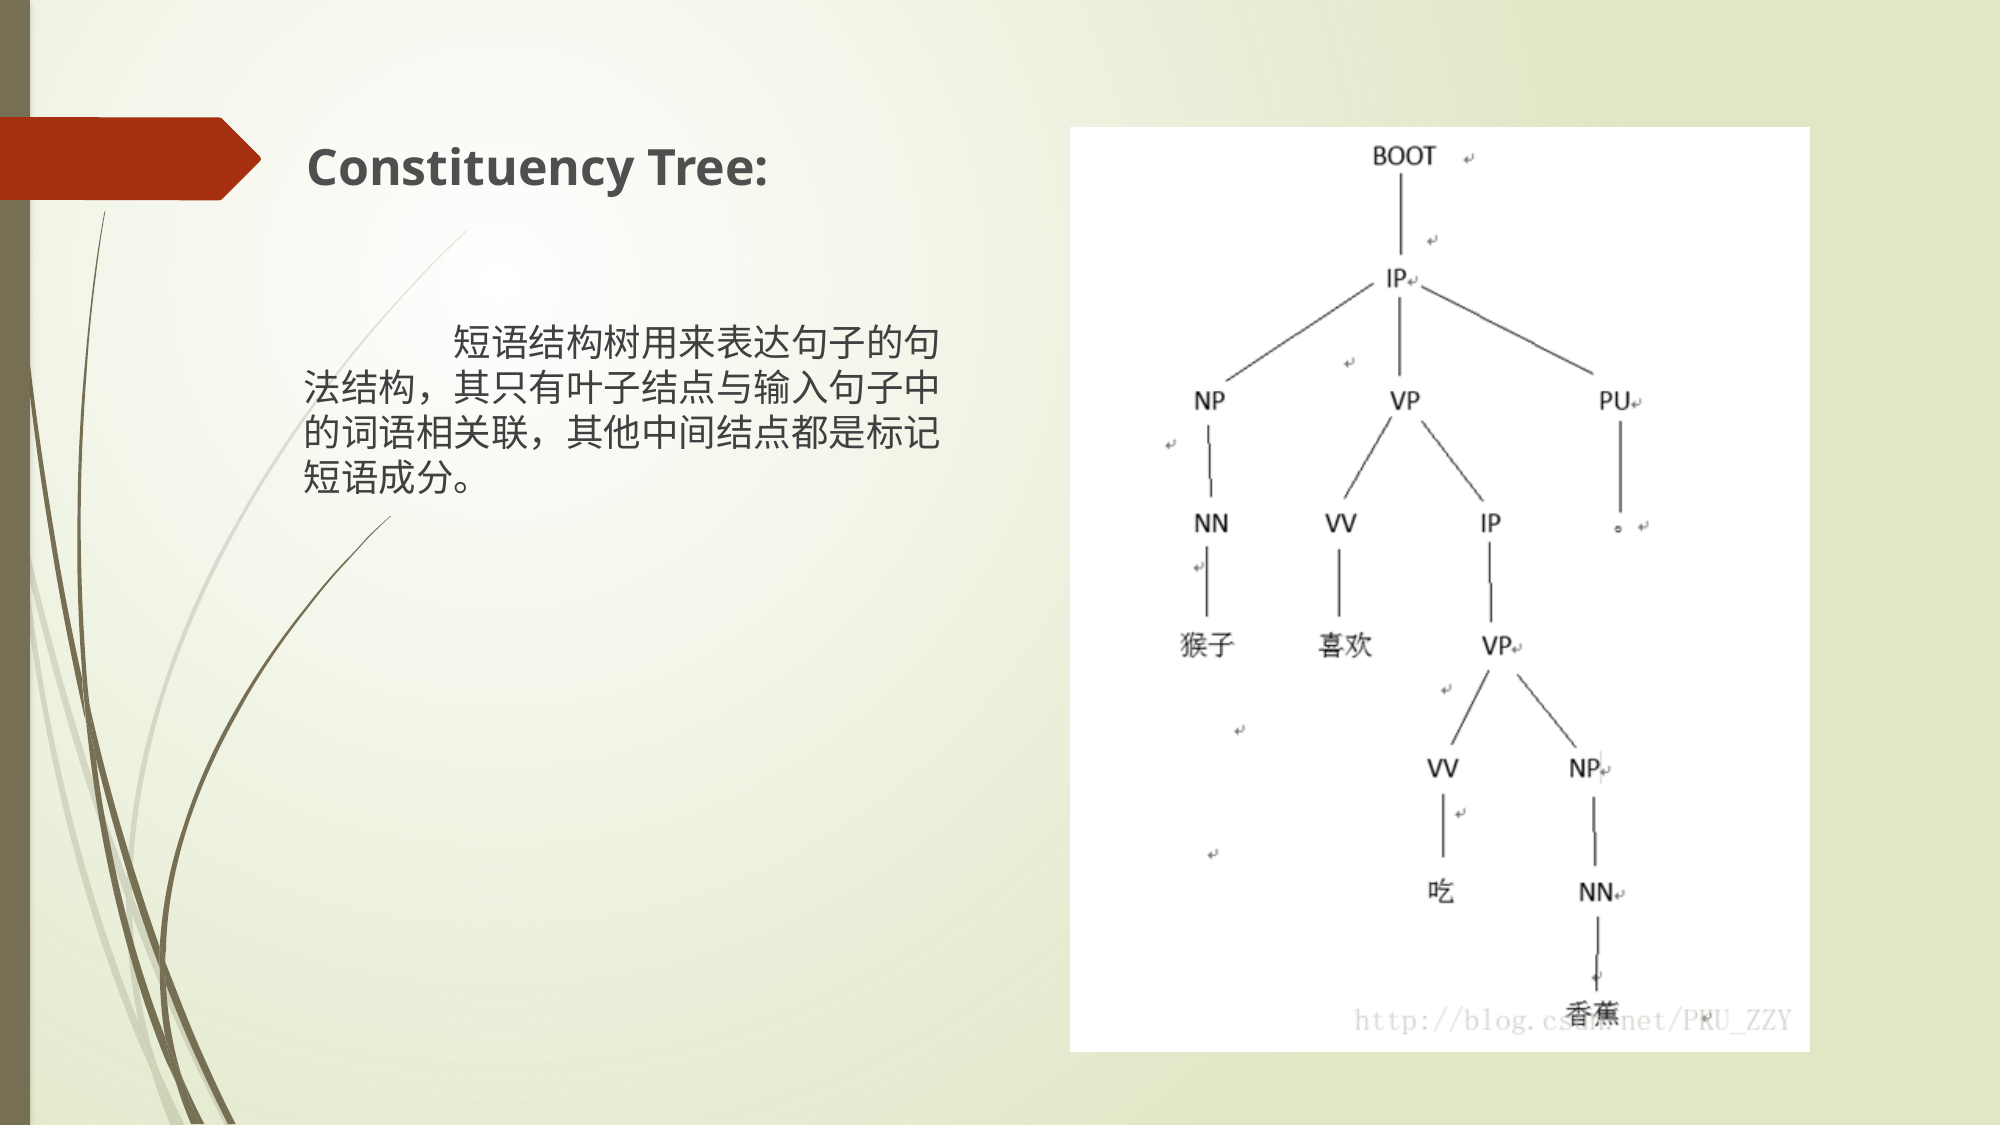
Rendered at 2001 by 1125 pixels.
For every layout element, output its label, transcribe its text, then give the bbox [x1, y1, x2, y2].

text_box 短语结构树用来表达句子的句法结构，其只有叶子结点与输入句子中的词语相关联，其他中间结点都是标记短语成分。 [288, 311, 974, 507]
picture [1070, 127, 1810, 1052]
text_box Constituency Tree: [291, 127, 785, 203]
